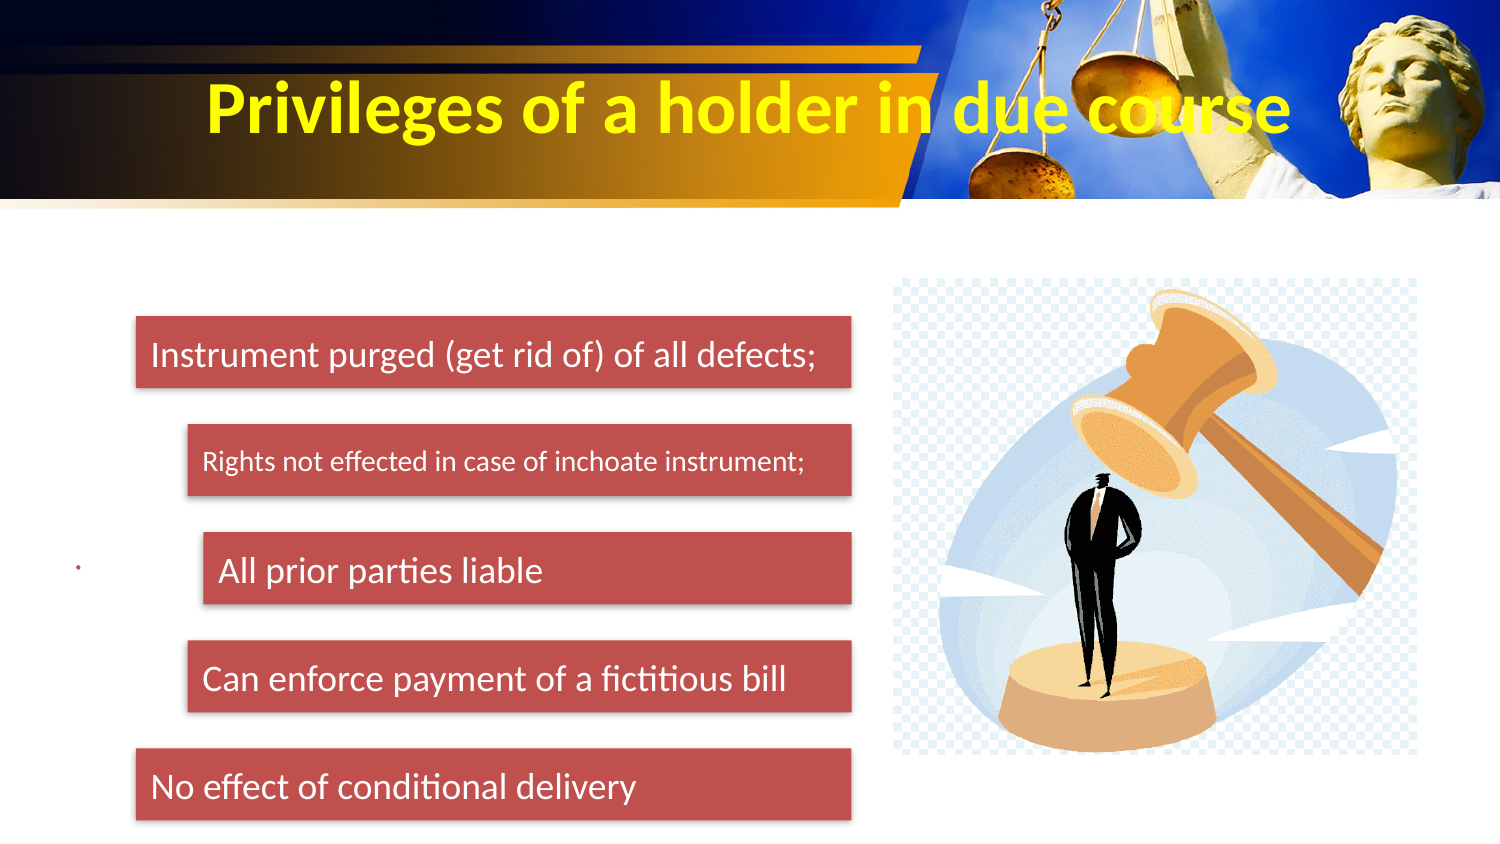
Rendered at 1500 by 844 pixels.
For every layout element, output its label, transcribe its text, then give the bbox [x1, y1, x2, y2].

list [893, 277, 1417, 755]
title Privileges of a holder in due course [75, 33, 1425, 175]
picture [0, 0, 1500, 844]
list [73, 248, 852, 826]
